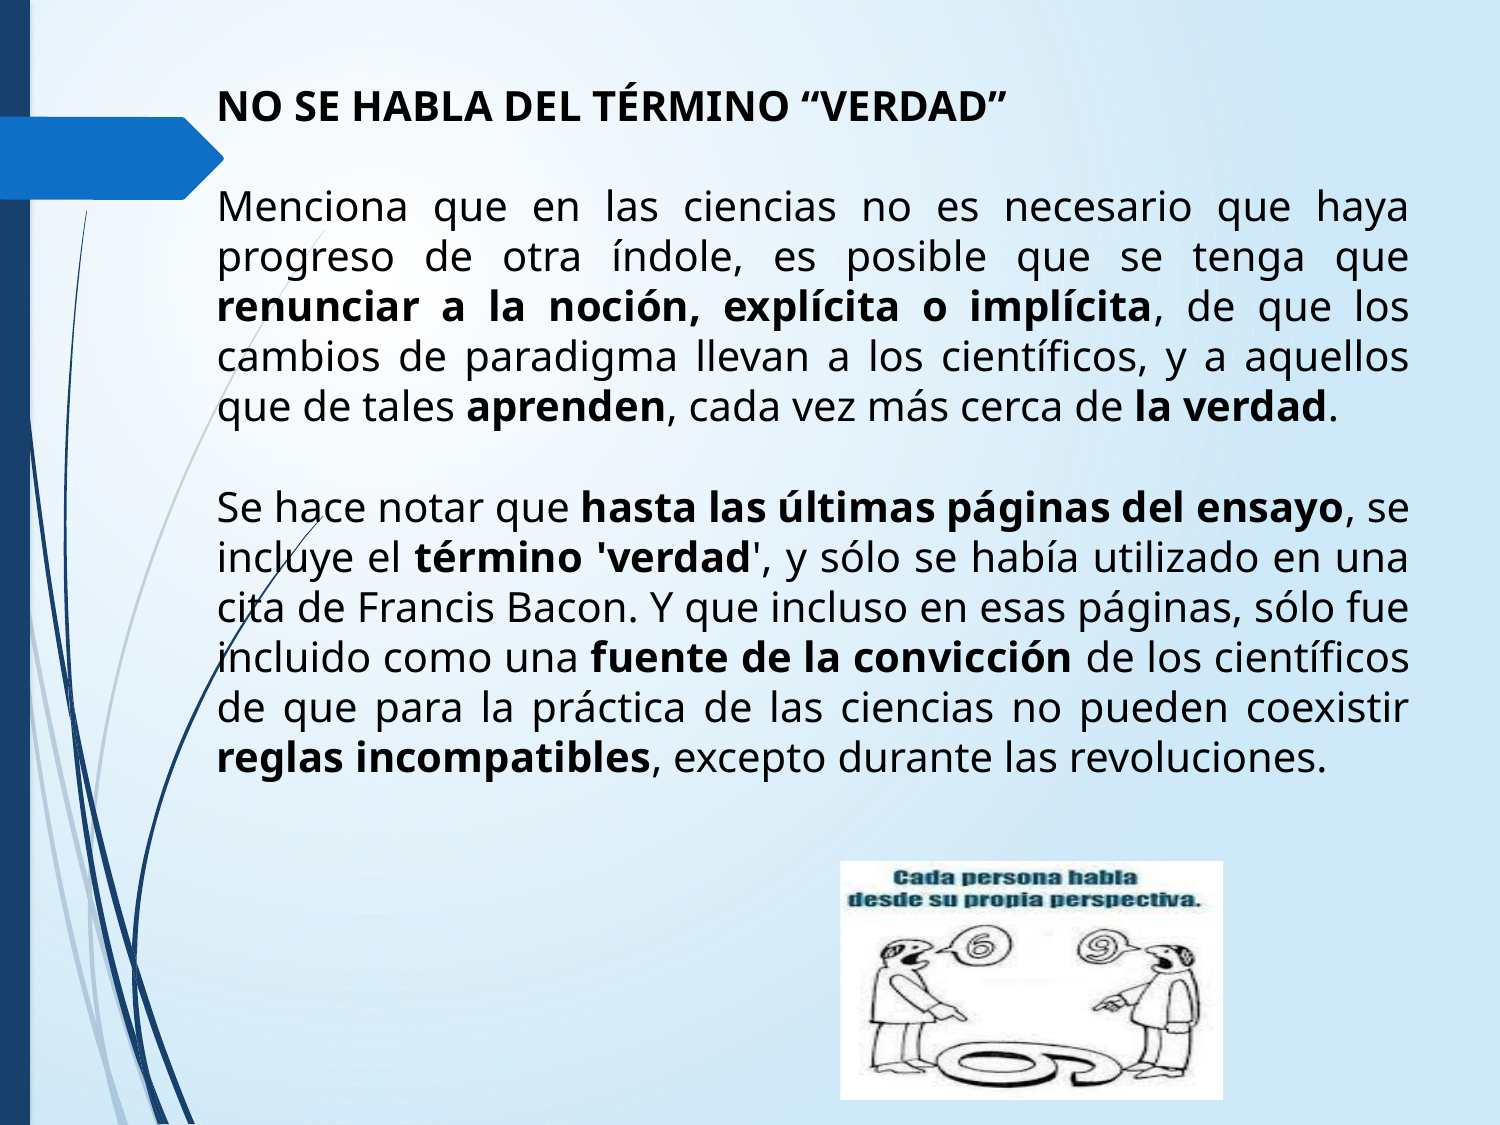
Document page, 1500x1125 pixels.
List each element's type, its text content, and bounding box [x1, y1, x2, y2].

picture [840, 861, 1224, 1100]
text_box NO SE HABLA DEL TÉRMINO “VERDAD” Menciona que en las ciencias no es necesario que haya progreso de otra índole, es posible que se tenga que renunciar a la noción, explícita o implícita, de que los cambios de paradigma llevan a los científicos, y a aquellos que de tales aprenden, cada vez más cerca de la verdad. Se hace notar que hasta las últimas páginas del ensayo, se incluye el término 'verdad', y sólo se había utilizado en una cita de Francis Bacon. Y que incluso en esas páginas, sólo fue incluido como una fuente de la convicción de los científicos de que para la práctica de las ciencias no pueden coexistir reglas incompatibles, excepto durante las revoluciones. [201, 72, 1425, 788]
